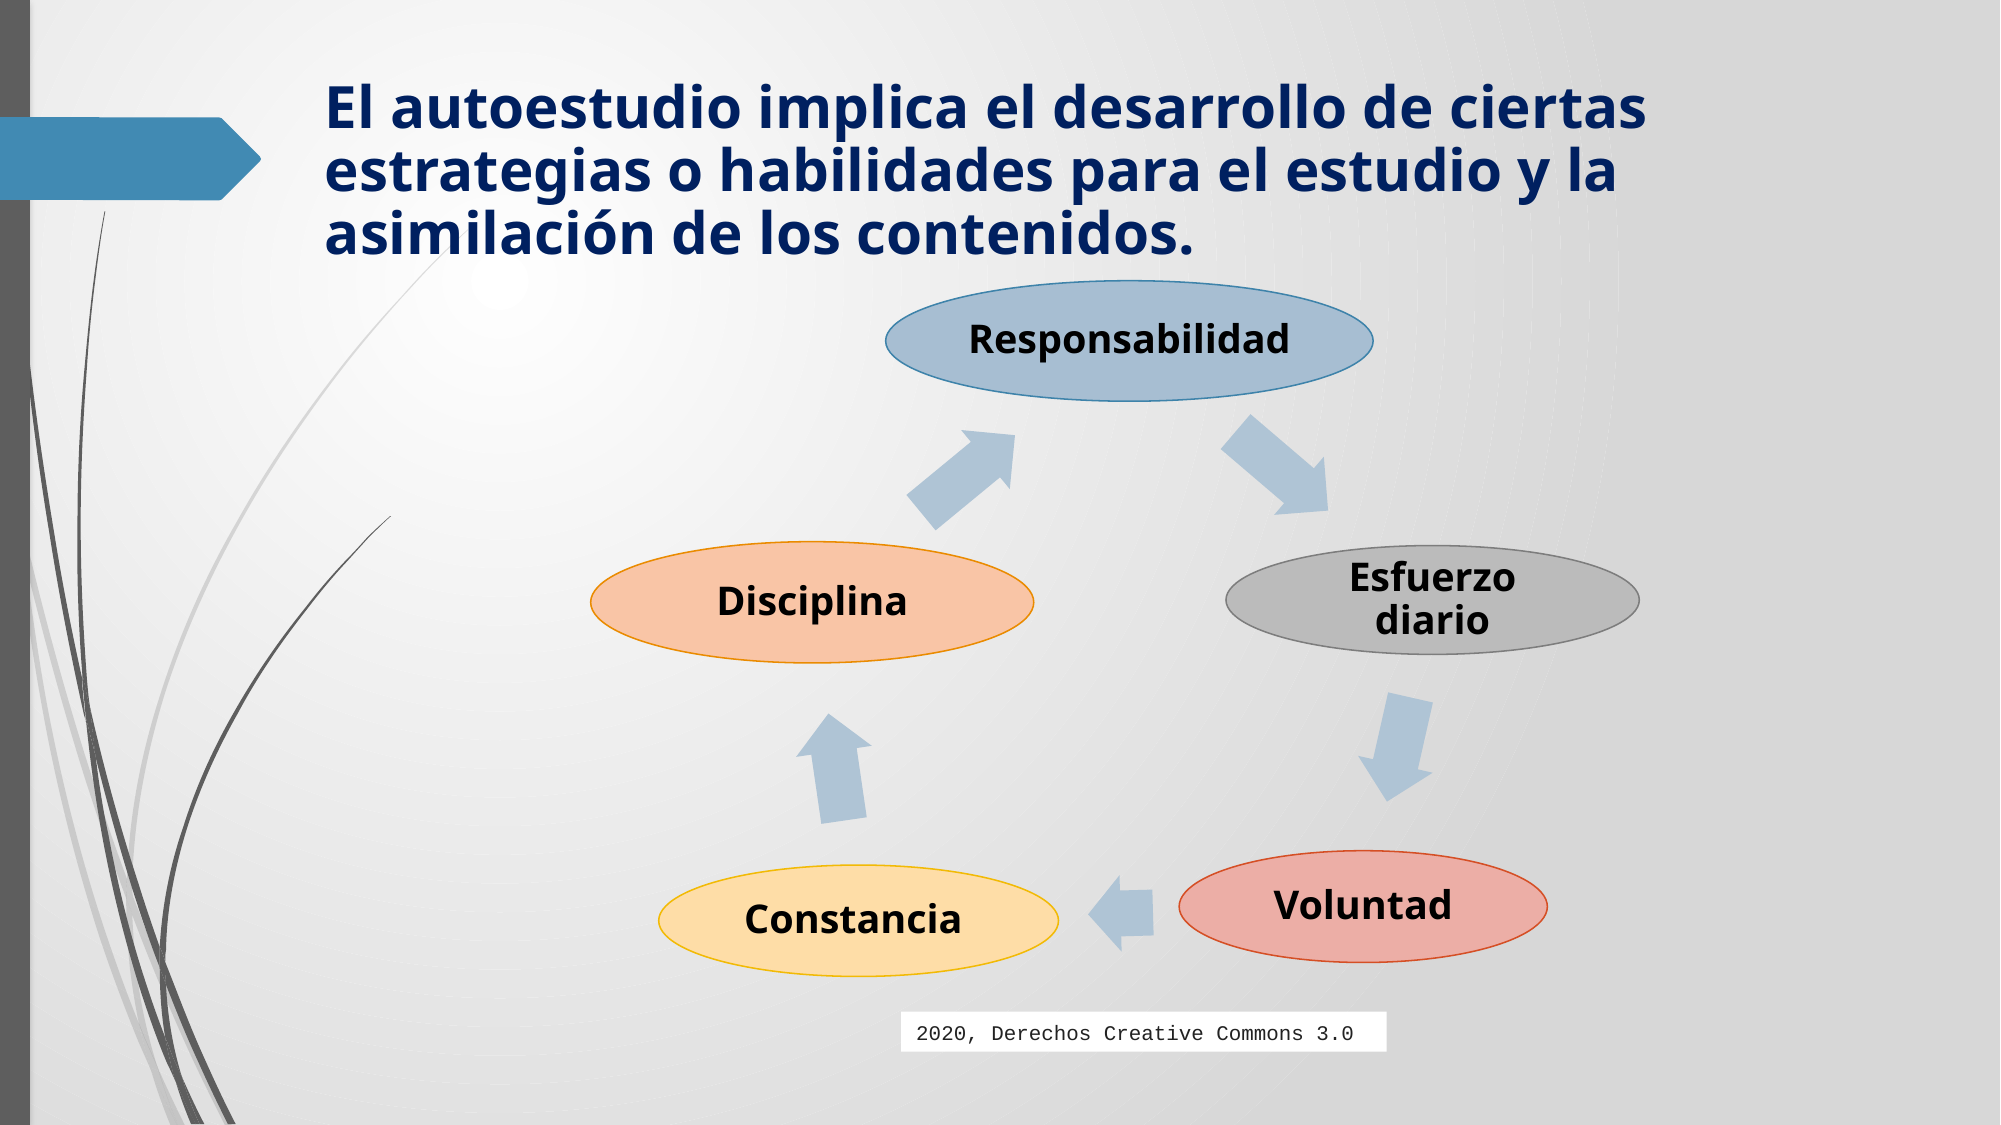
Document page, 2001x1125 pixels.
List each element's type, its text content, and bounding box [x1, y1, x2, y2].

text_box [489, 259, 1672, 1011]
text_box El autoestudio implica el desarrollo de ciertas estrategias o habilidades para el estudio y la asimilación de los contenidos. [310, 70, 1978, 275]
text_box 2020, Derechos Creative Commons 3.0 [901, 1019, 1387, 1052]
